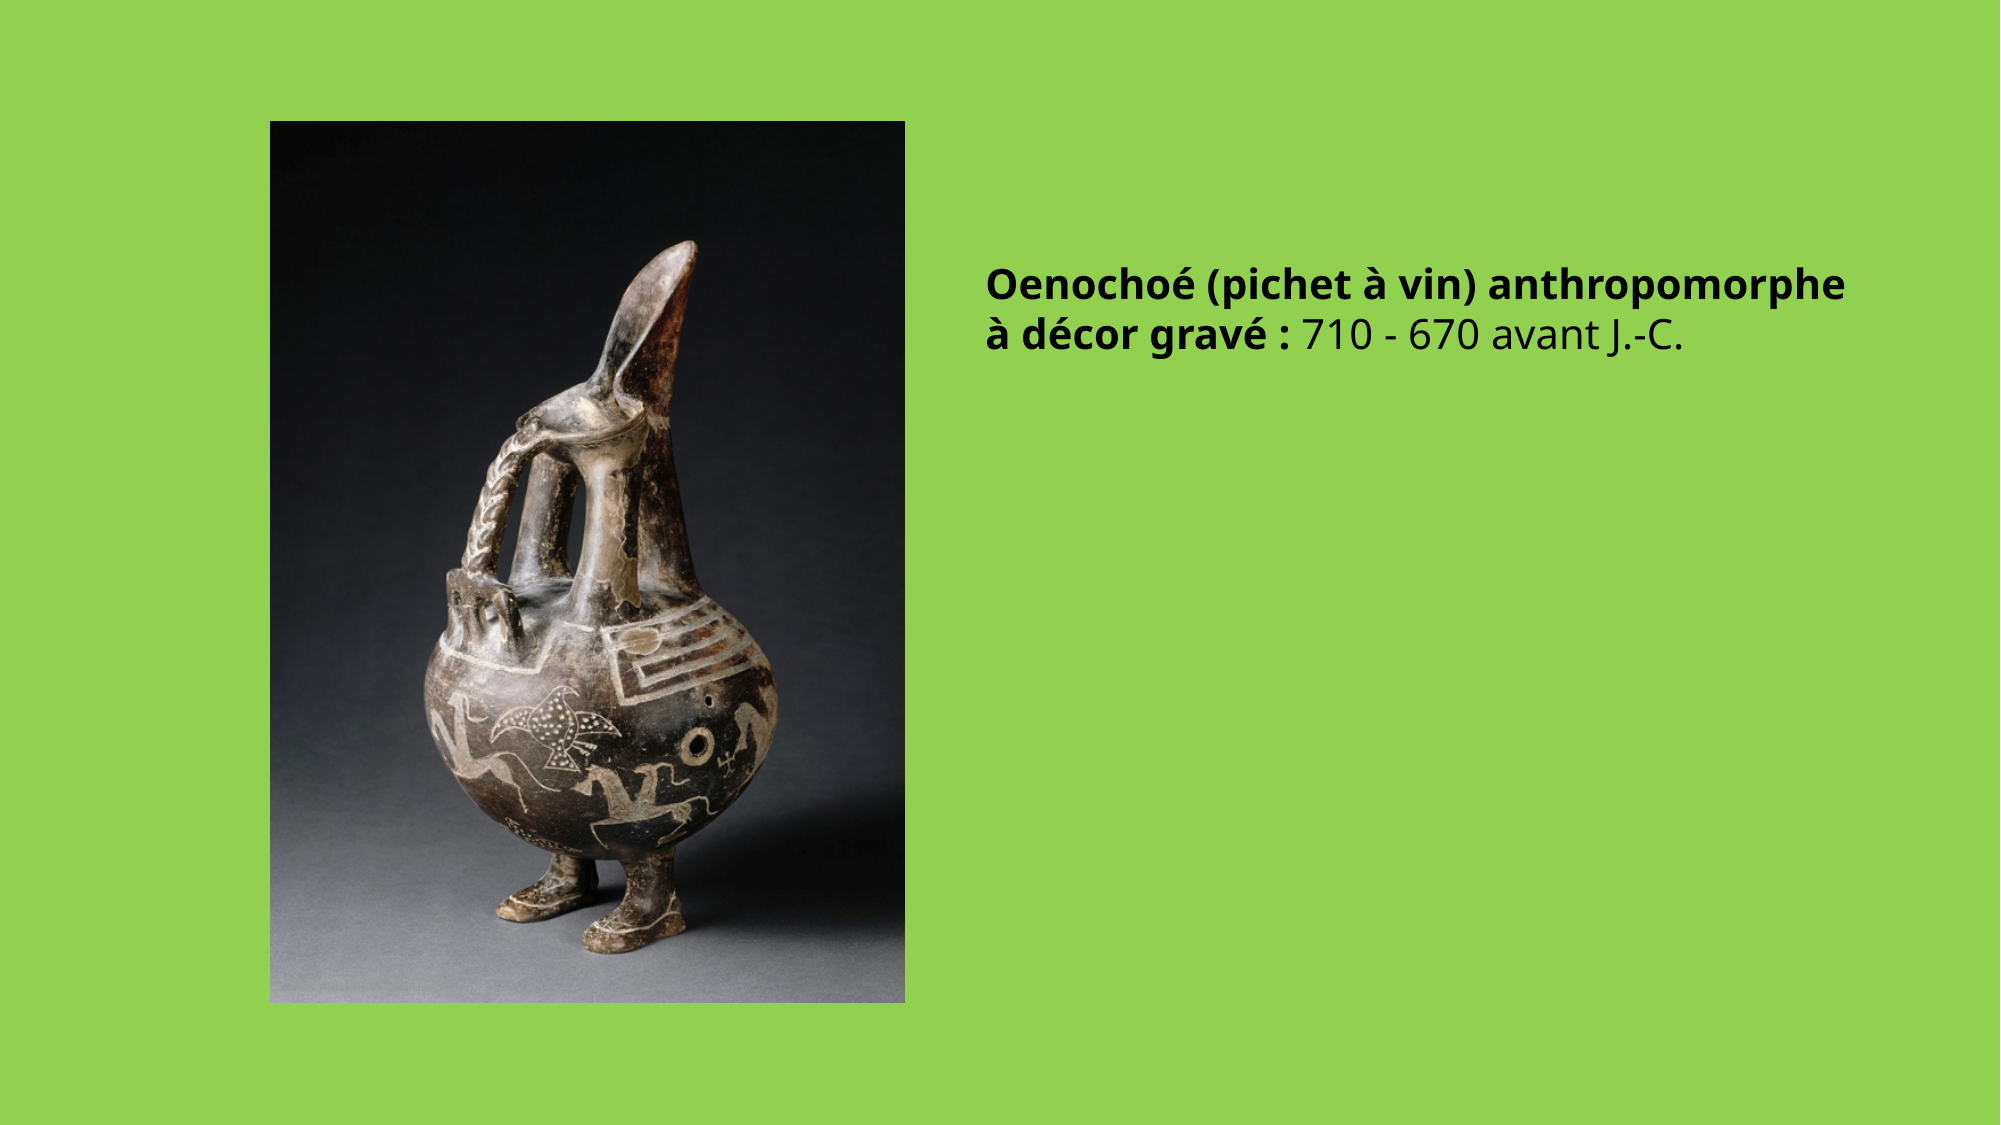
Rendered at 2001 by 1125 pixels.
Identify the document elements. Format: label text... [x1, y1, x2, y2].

picture [270, 121, 905, 1003]
text_box Oenochoé (pichet à vin) anthropomorphe à décor gravé : 710 - 670 avant J.-C. [970, 250, 1865, 366]
